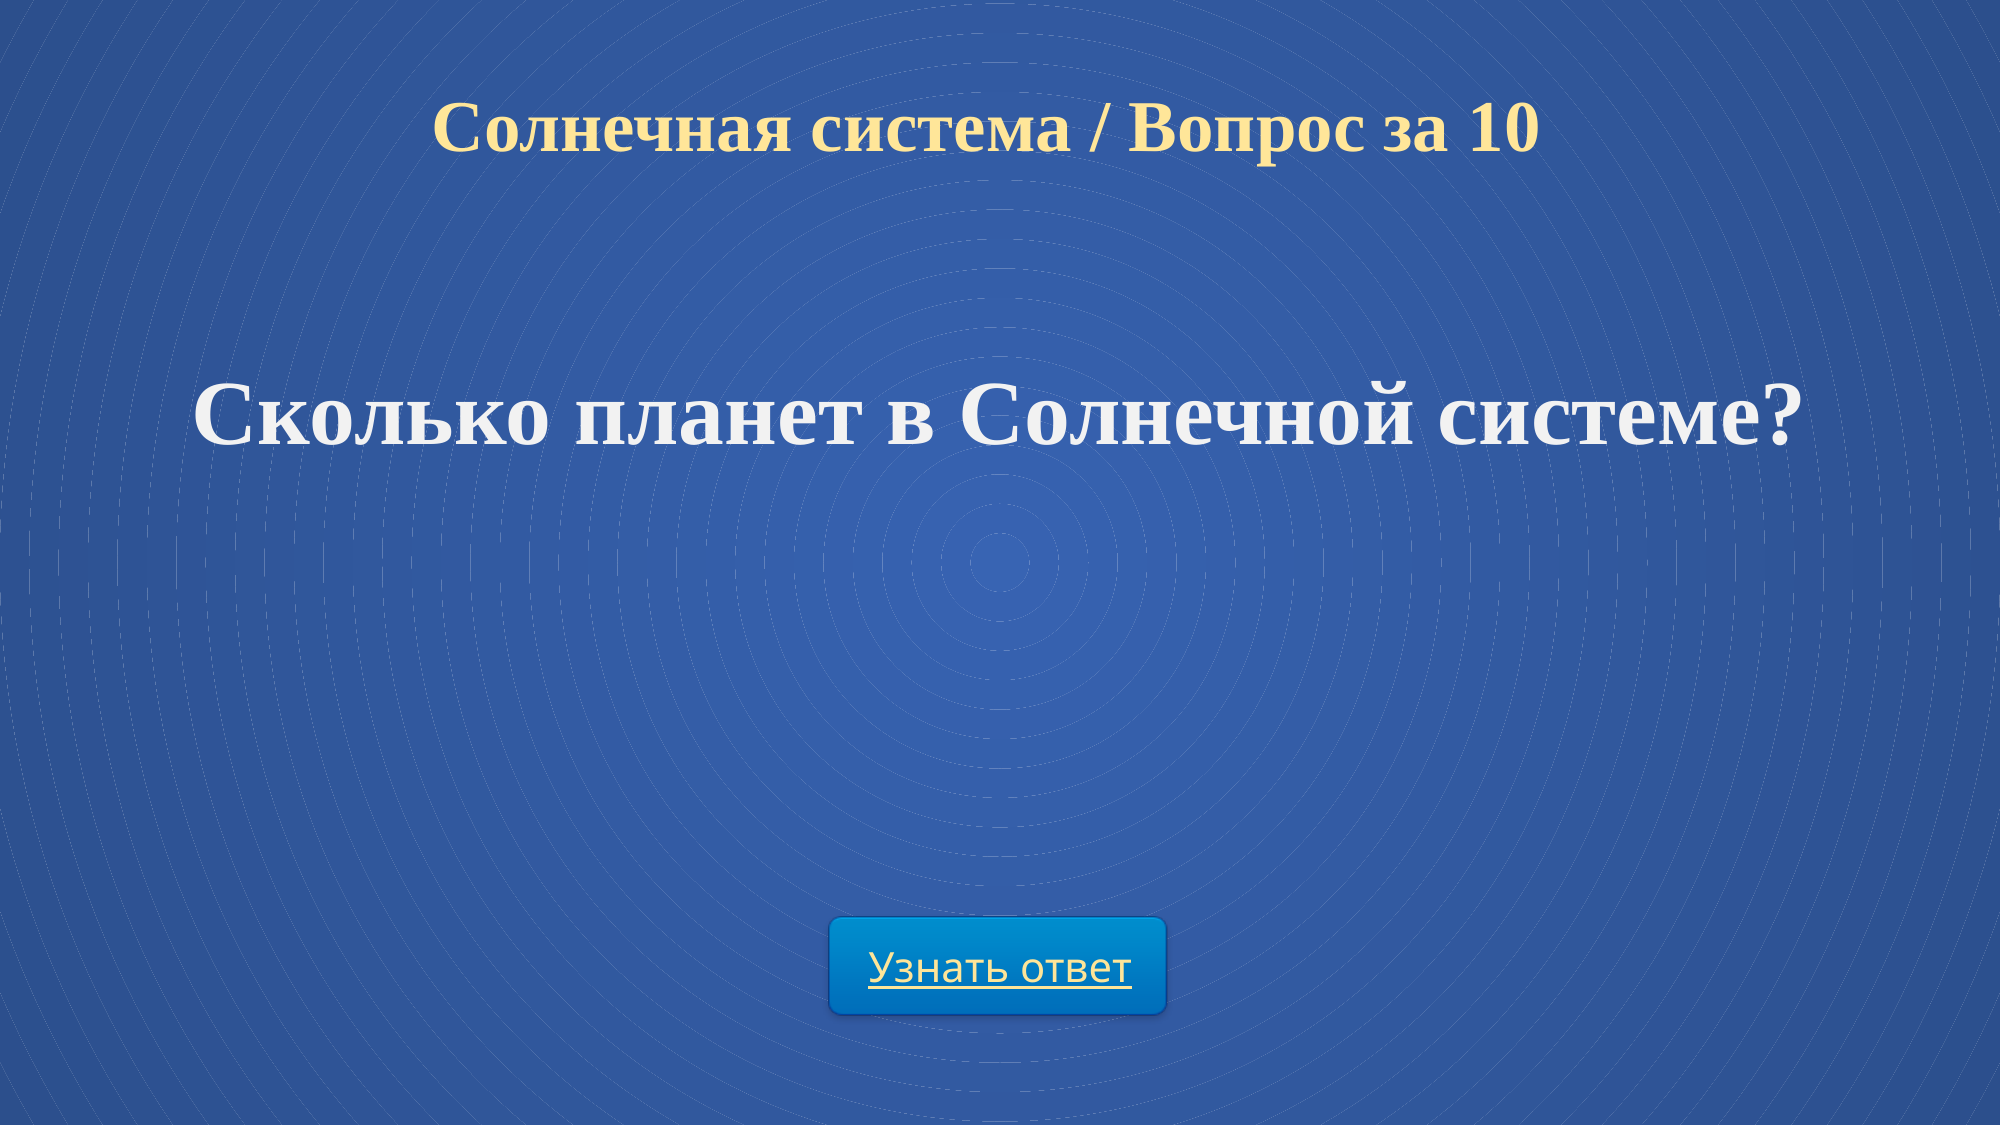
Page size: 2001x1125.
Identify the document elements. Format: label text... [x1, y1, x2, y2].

text_box Солнечная система / Вопрос за 10 [389, 70, 1584, 174]
text_box Сколько планет в Солнечной системе? [0, 346, 2000, 471]
picture [793, 902, 1180, 1035]
